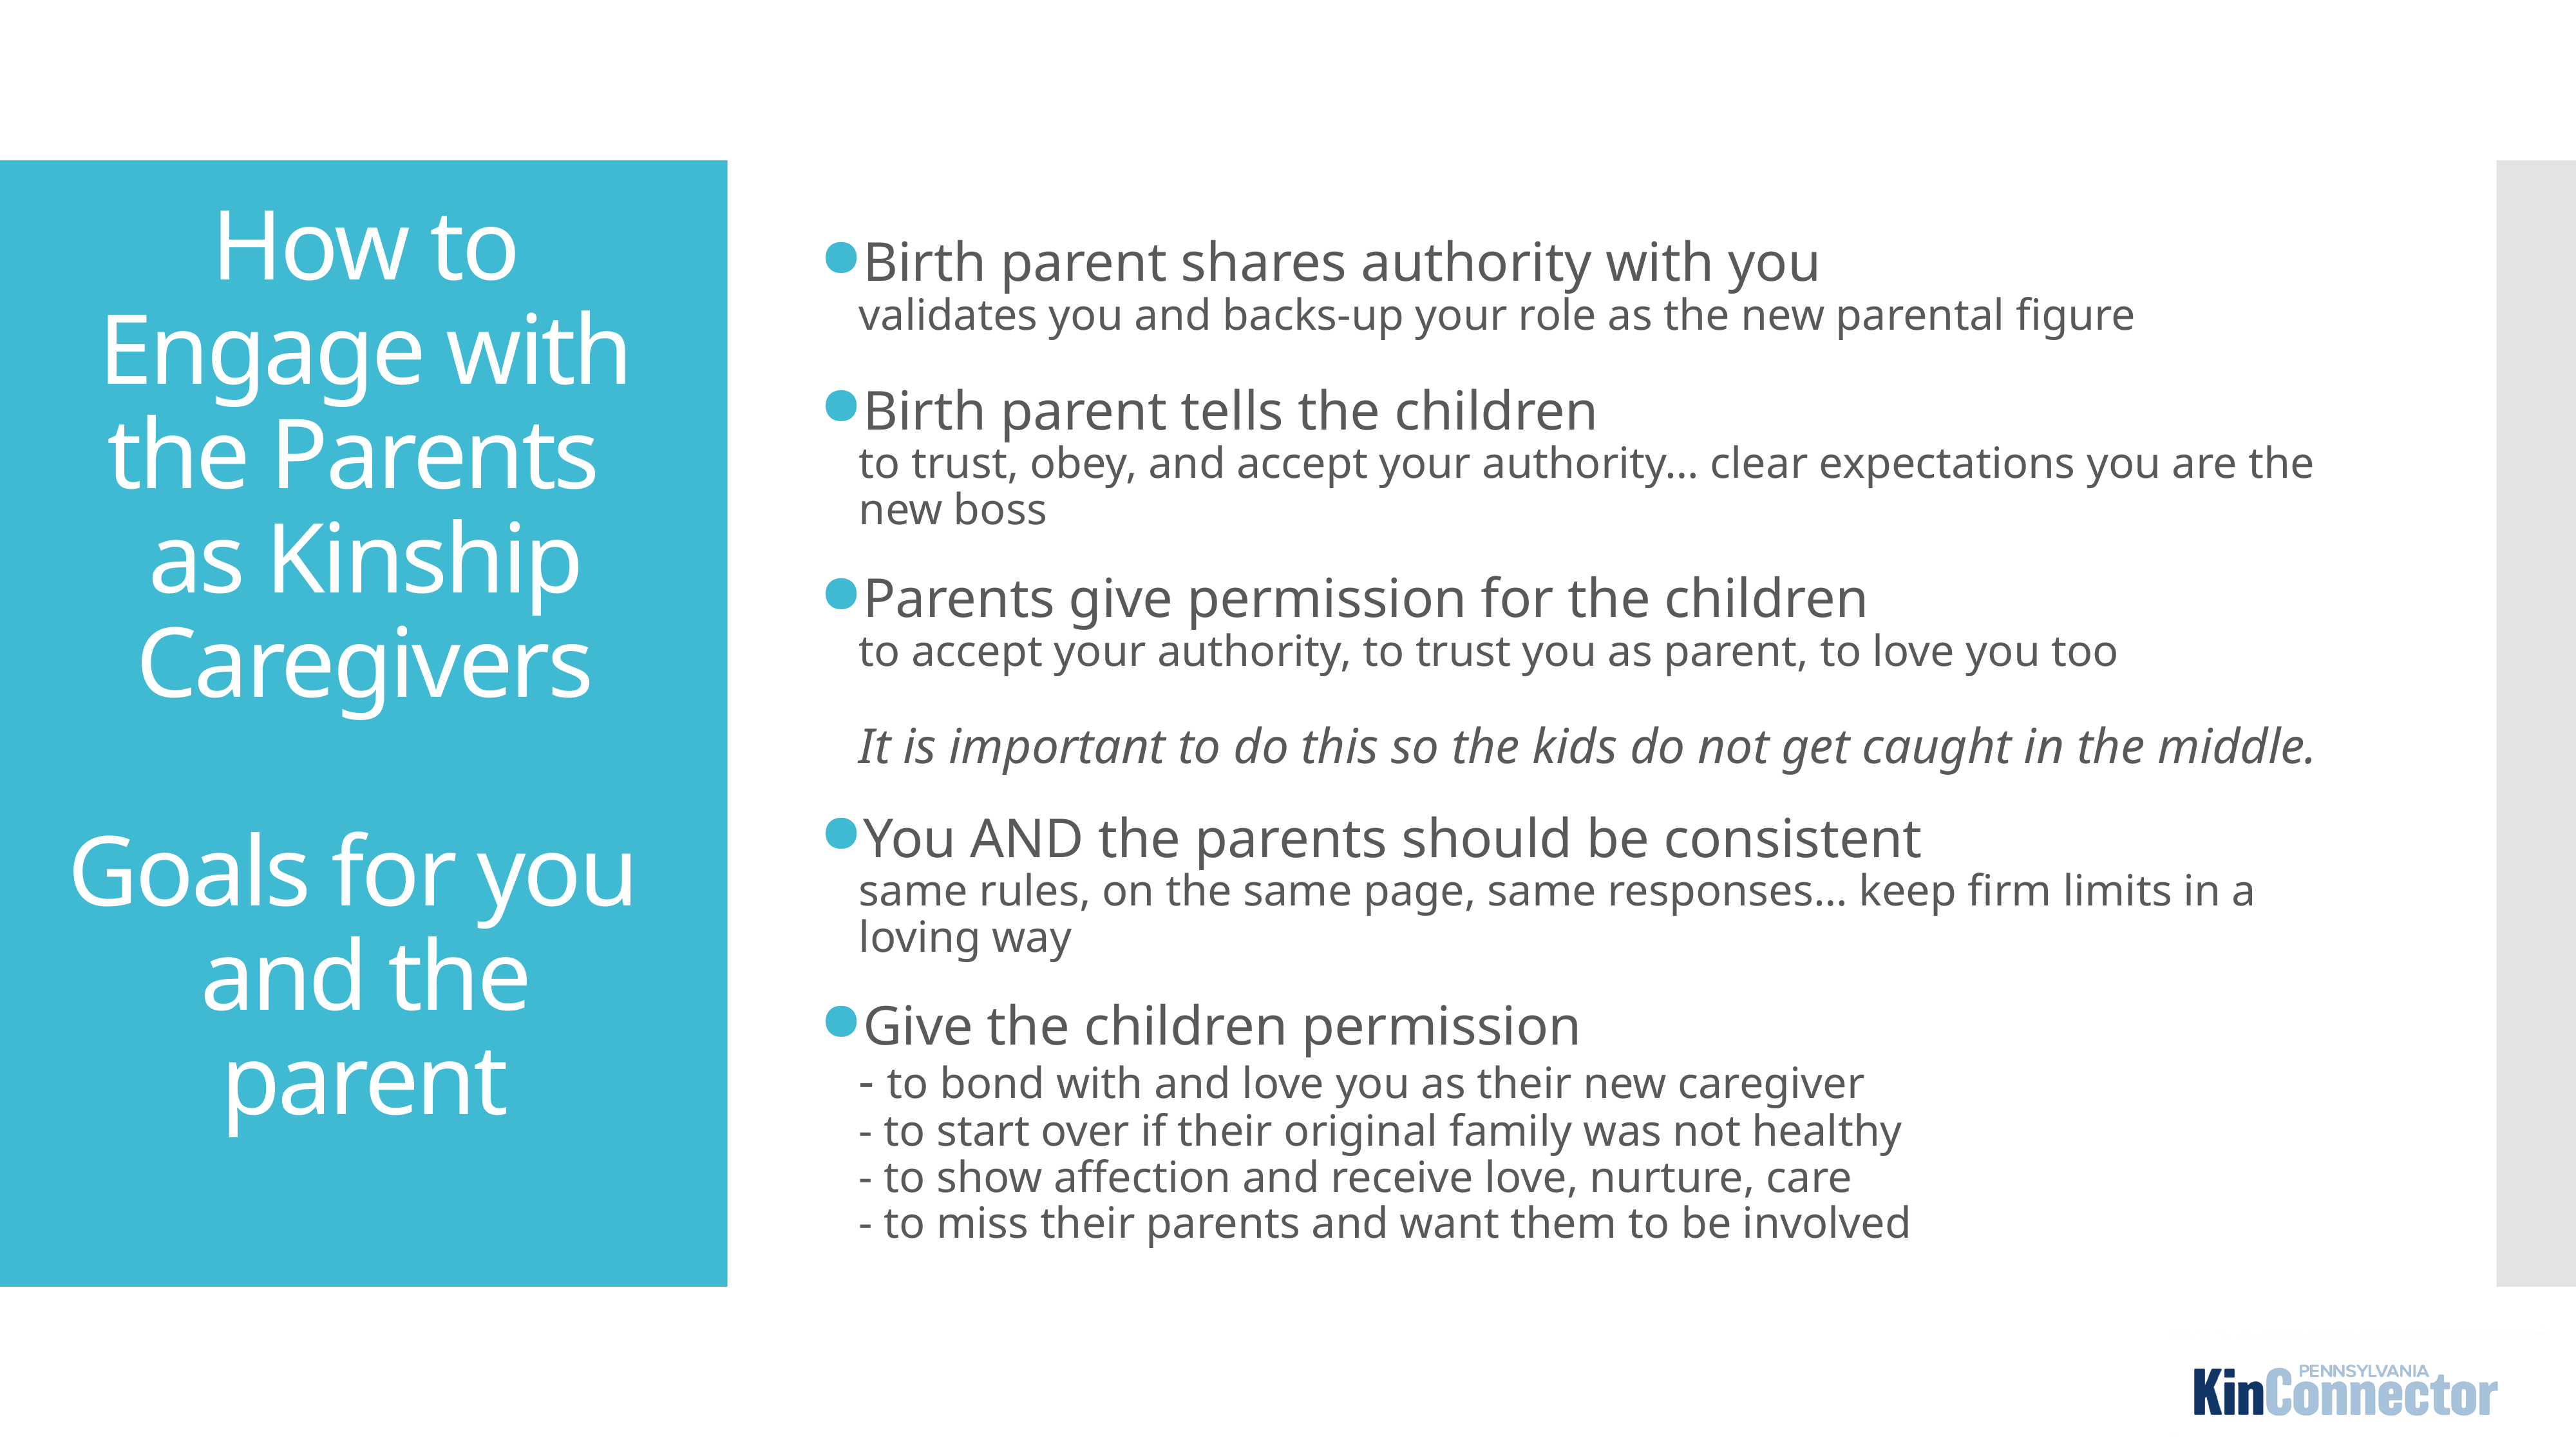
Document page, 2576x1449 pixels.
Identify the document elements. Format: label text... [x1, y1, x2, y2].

title How to Engage with the Parents as Kinship Caregivers Goals for you and the parent [52, 236, 677, 1211]
picture [2171, 1310, 2550, 1436]
list Birth parent shares authority with you validates you and backs-up your role as the new parental figure Birth parent tells the children to trust, obey, and accept your authority… clear expectations you are the new boss Parents give permission for the children to accept your authority, to trust you as parent, to love you too It is important to do this so the kids do not get caught in the middle. You AND the parents should be consistent same rules, on the same page, same responses… keep firm limits in a loving way Give the children permission - to bond with and love you as their new caregiver - to start over if their original family was not healthy - to show affection and receive love, nurture, care - to miss their parents and want them to be involved [757, 48, 2400, 1435]
